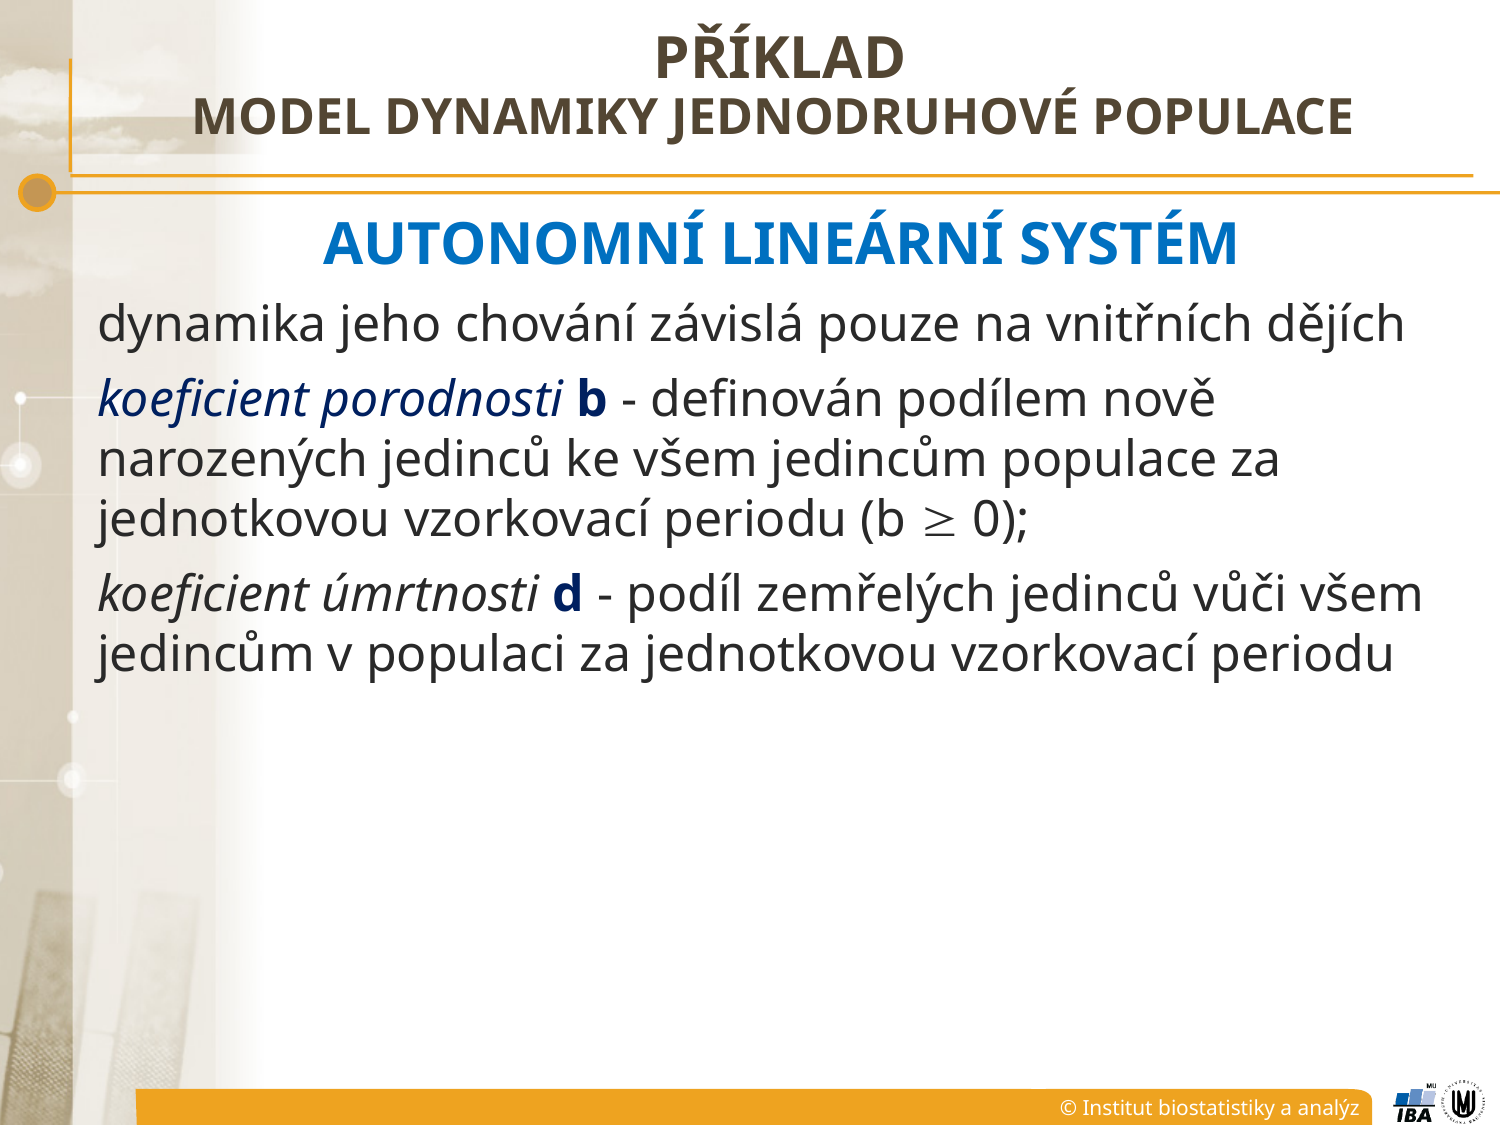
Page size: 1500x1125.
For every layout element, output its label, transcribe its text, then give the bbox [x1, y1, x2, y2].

list Autonomní lineární systém dynamika jeho chování závislá pouze na vnitřních dějích koeficient porodnosti b - definován podílem nově narozených jedinců ke všem jedincům populace za jednotkovou vzorkovací periodu (b  0); koeficient úmrtnosti d - podíl zemřelých jedinců vůči všem jedincům v populaci za jednotkovou vzorkovací periodu [82, 199, 1483, 1047]
title Příklad Model dynamiky jednodruhové populace [82, 9, 1477, 165]
picture [1393, 1083, 1436, 1122]
picture [1441, 1080, 1485, 1124]
picture [0, 0, 278, 1125]
